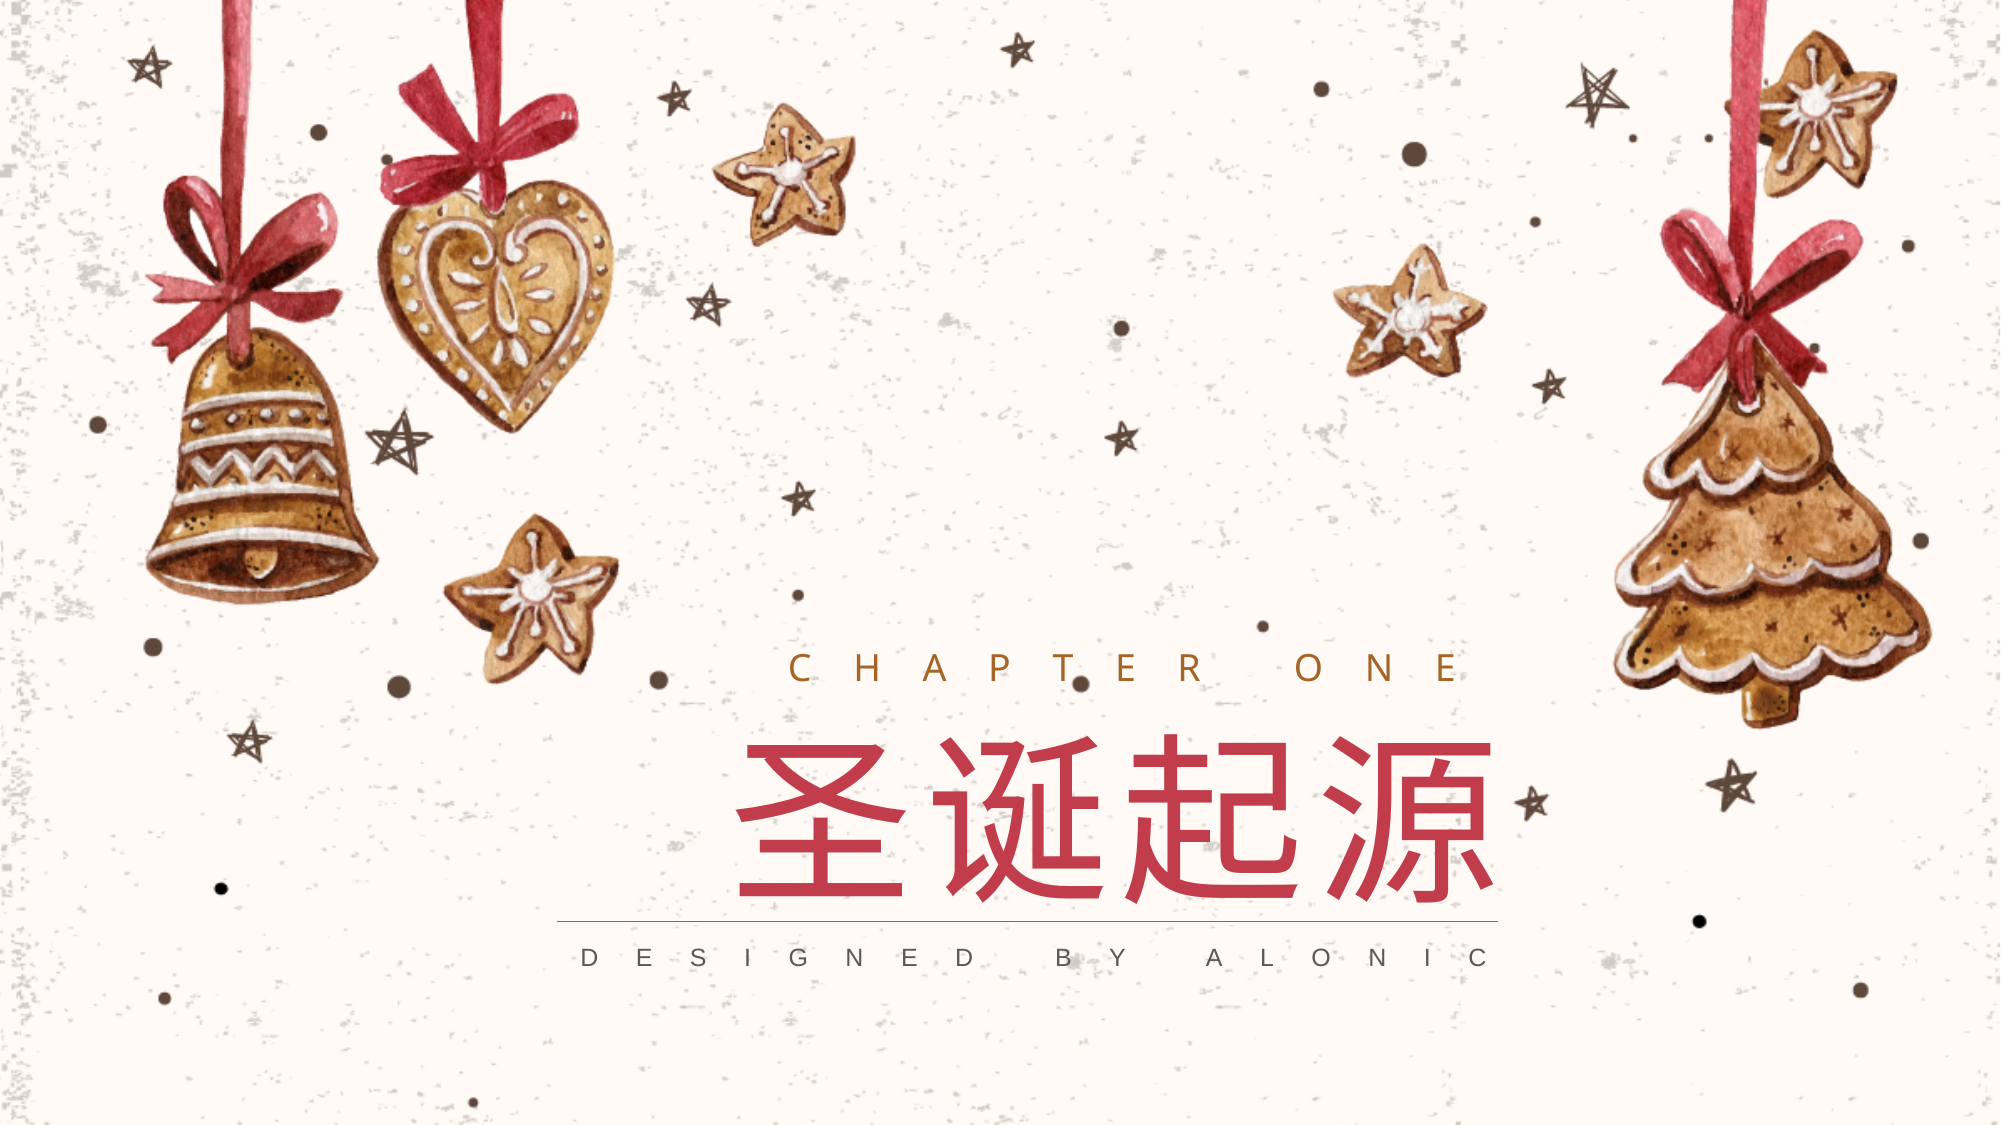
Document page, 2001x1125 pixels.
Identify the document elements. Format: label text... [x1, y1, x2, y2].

text_box DESIGNED BY ALONIC [565, 933, 1503, 979]
picture [0, 0, 2001, 1125]
text_box CHAPTER ONE [772, 636, 1471, 697]
text_box 圣诞起源 [714, 697, 1516, 933]
